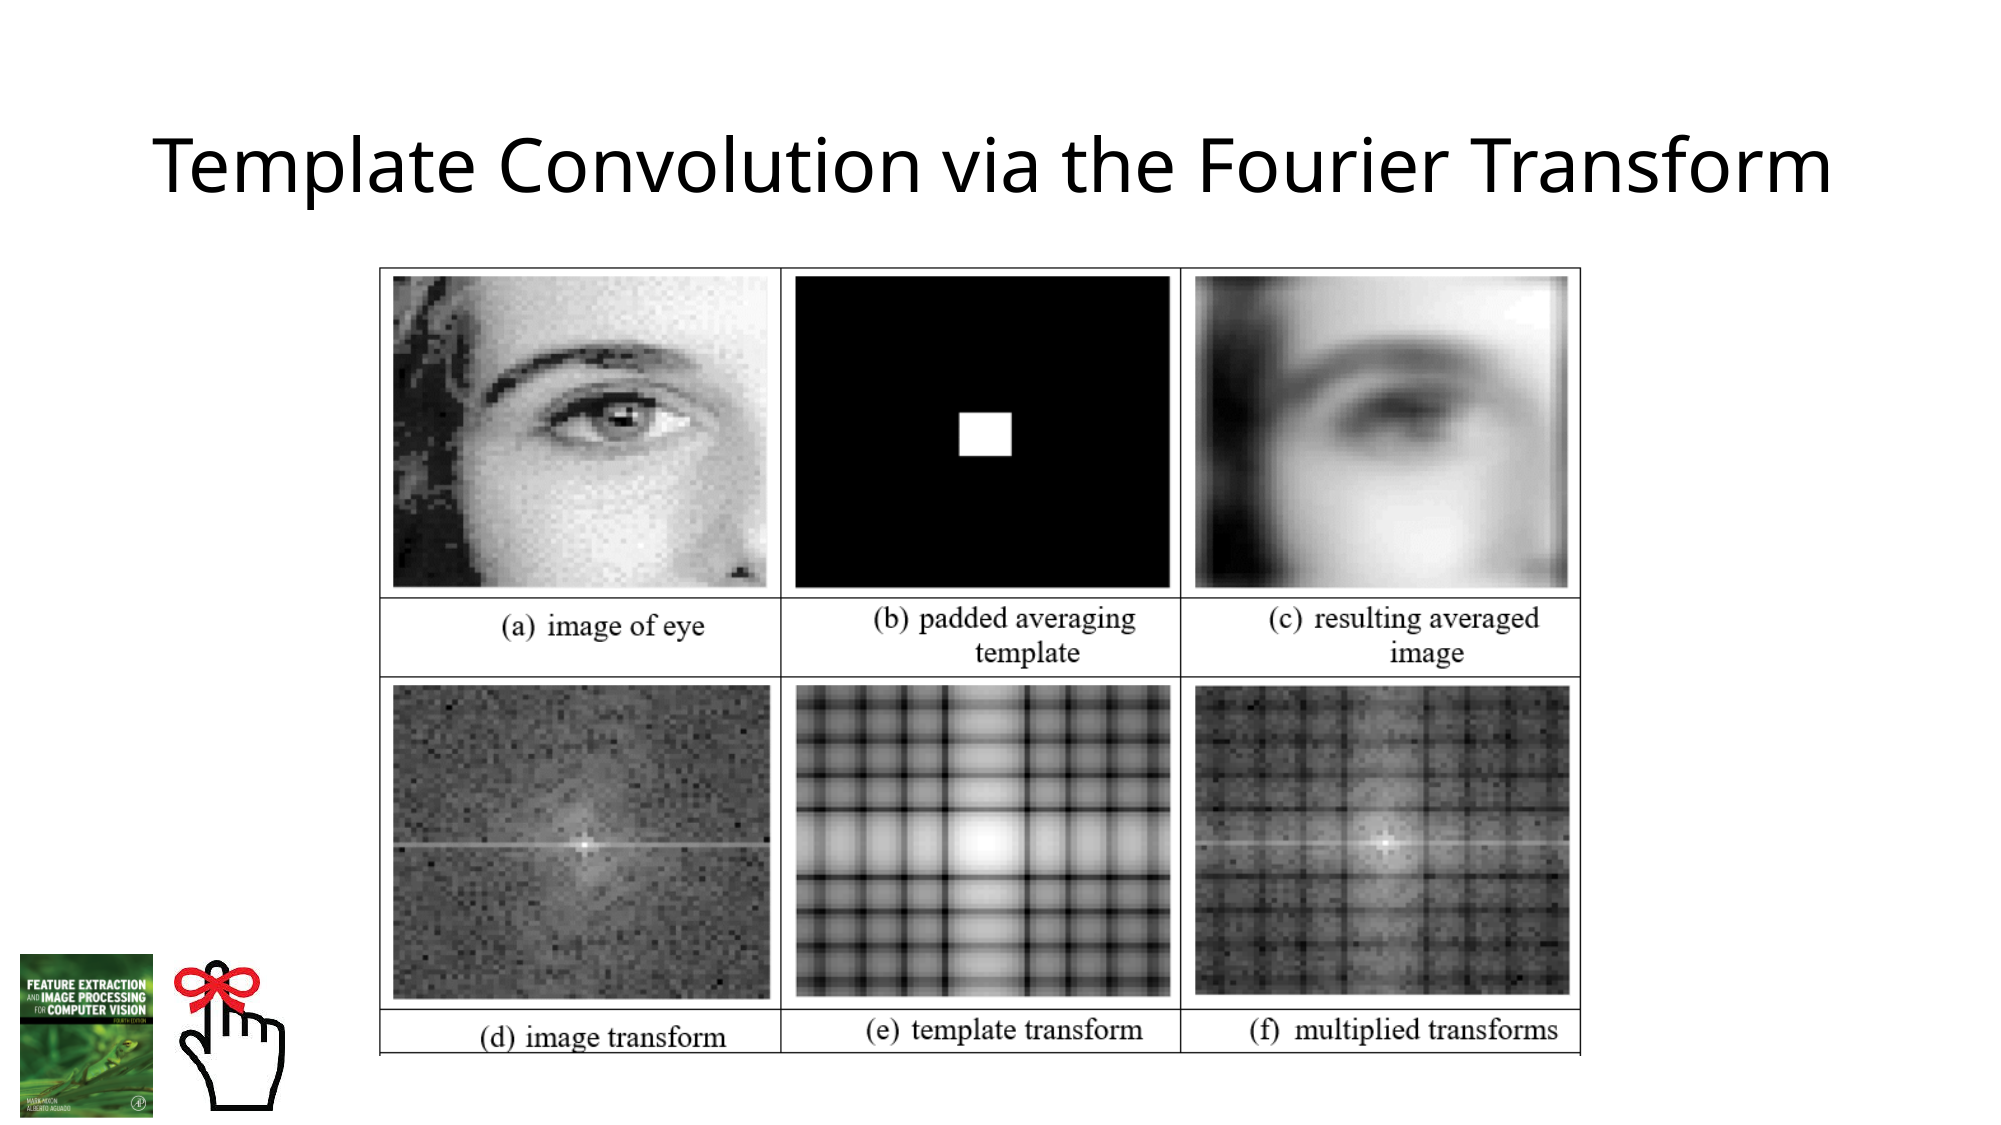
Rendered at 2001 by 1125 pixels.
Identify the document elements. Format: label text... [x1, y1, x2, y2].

title Template Convolution via the Fourier Transform [137, 59, 1863, 278]
picture [174, 960, 285, 1111]
picture [359, 256, 1641, 1056]
picture [20, 954, 153, 1118]
